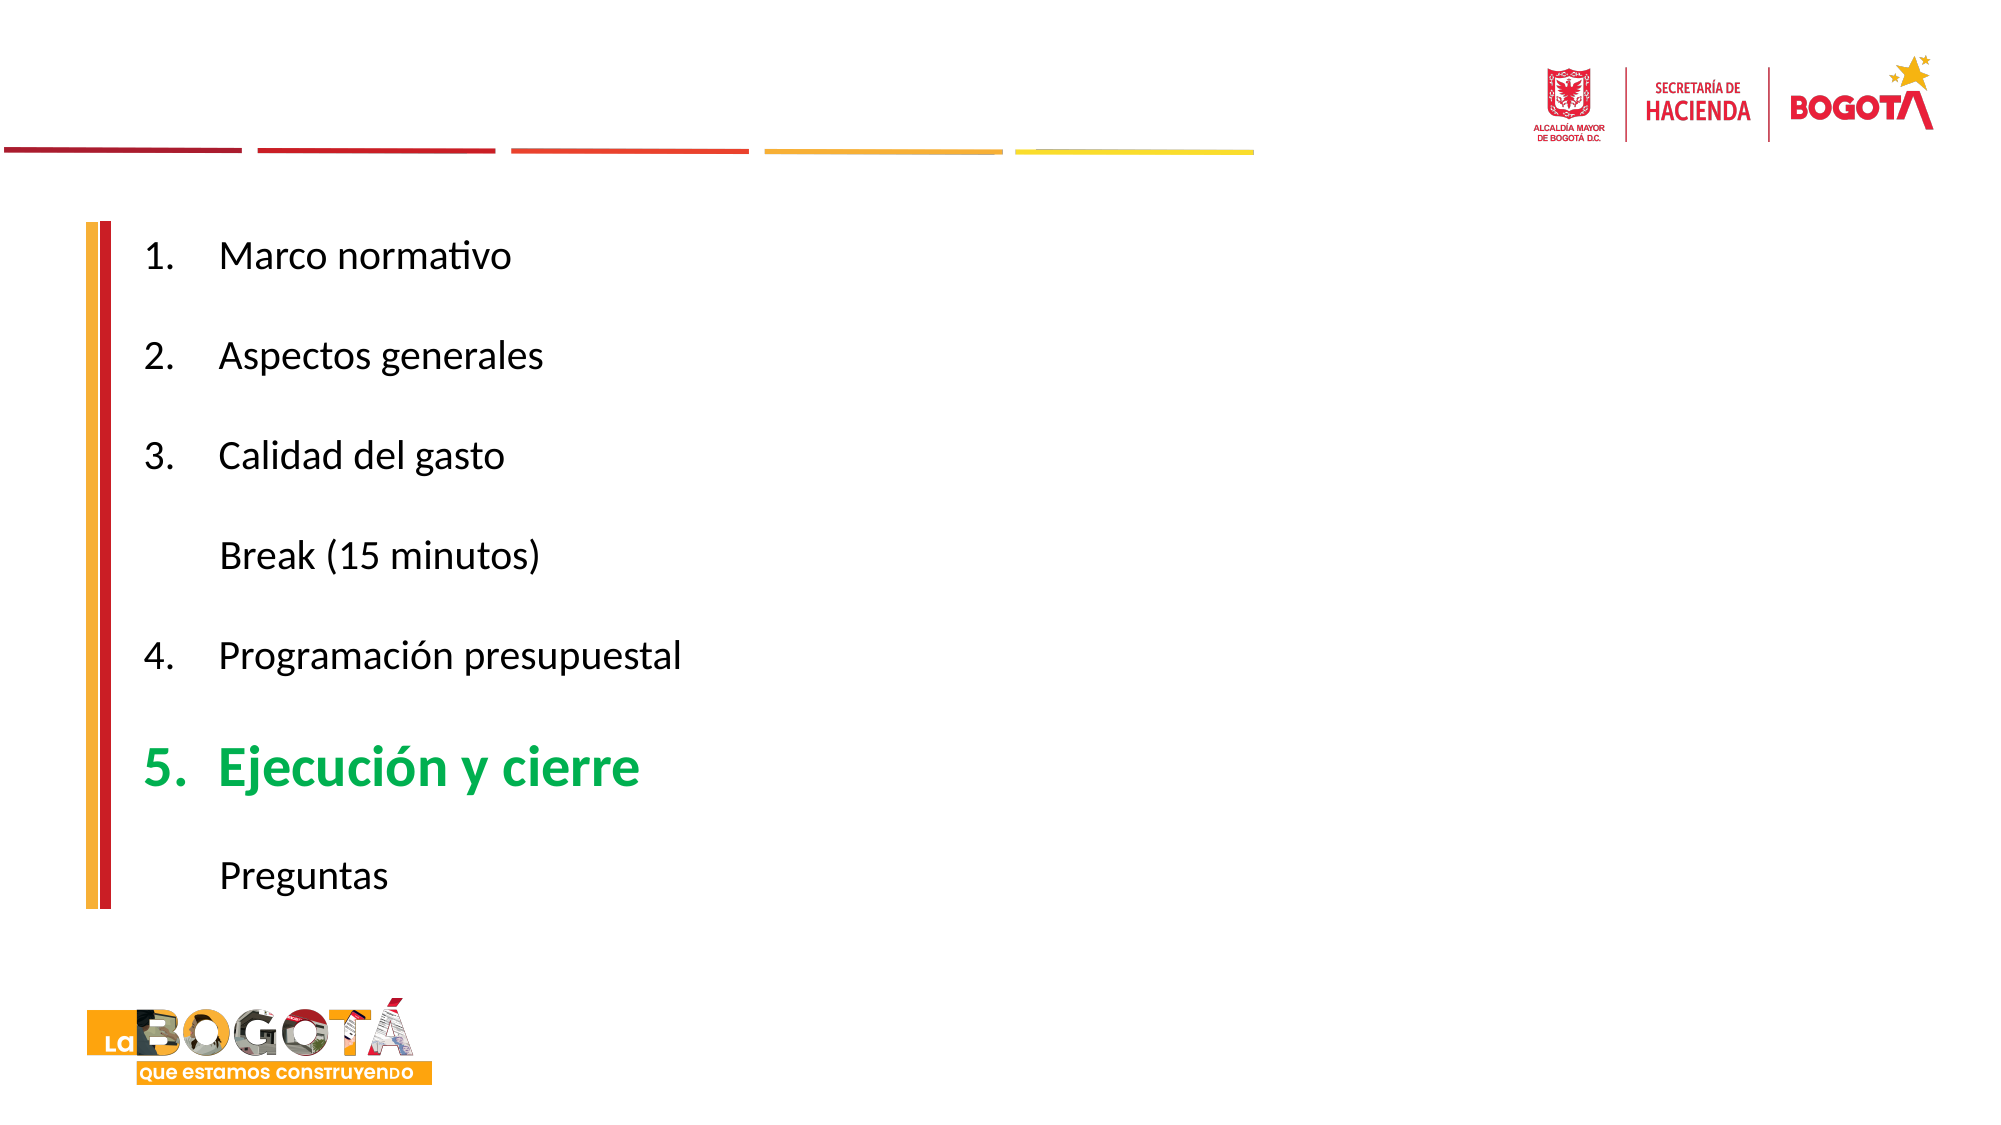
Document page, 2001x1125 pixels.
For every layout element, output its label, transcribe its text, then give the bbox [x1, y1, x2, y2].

picture [0, 147, 1261, 155]
picture [87, 998, 432, 1085]
text_box [84, 220, 100, 911]
text_box [97, 219, 113, 911]
text_box Marco normativo Aspectos generales Calidad del gasto Break (15 minutos) Programación presupuestal Ejecución y cierre Preguntas [128, 220, 1011, 956]
picture [1533, 55, 1934, 142]
